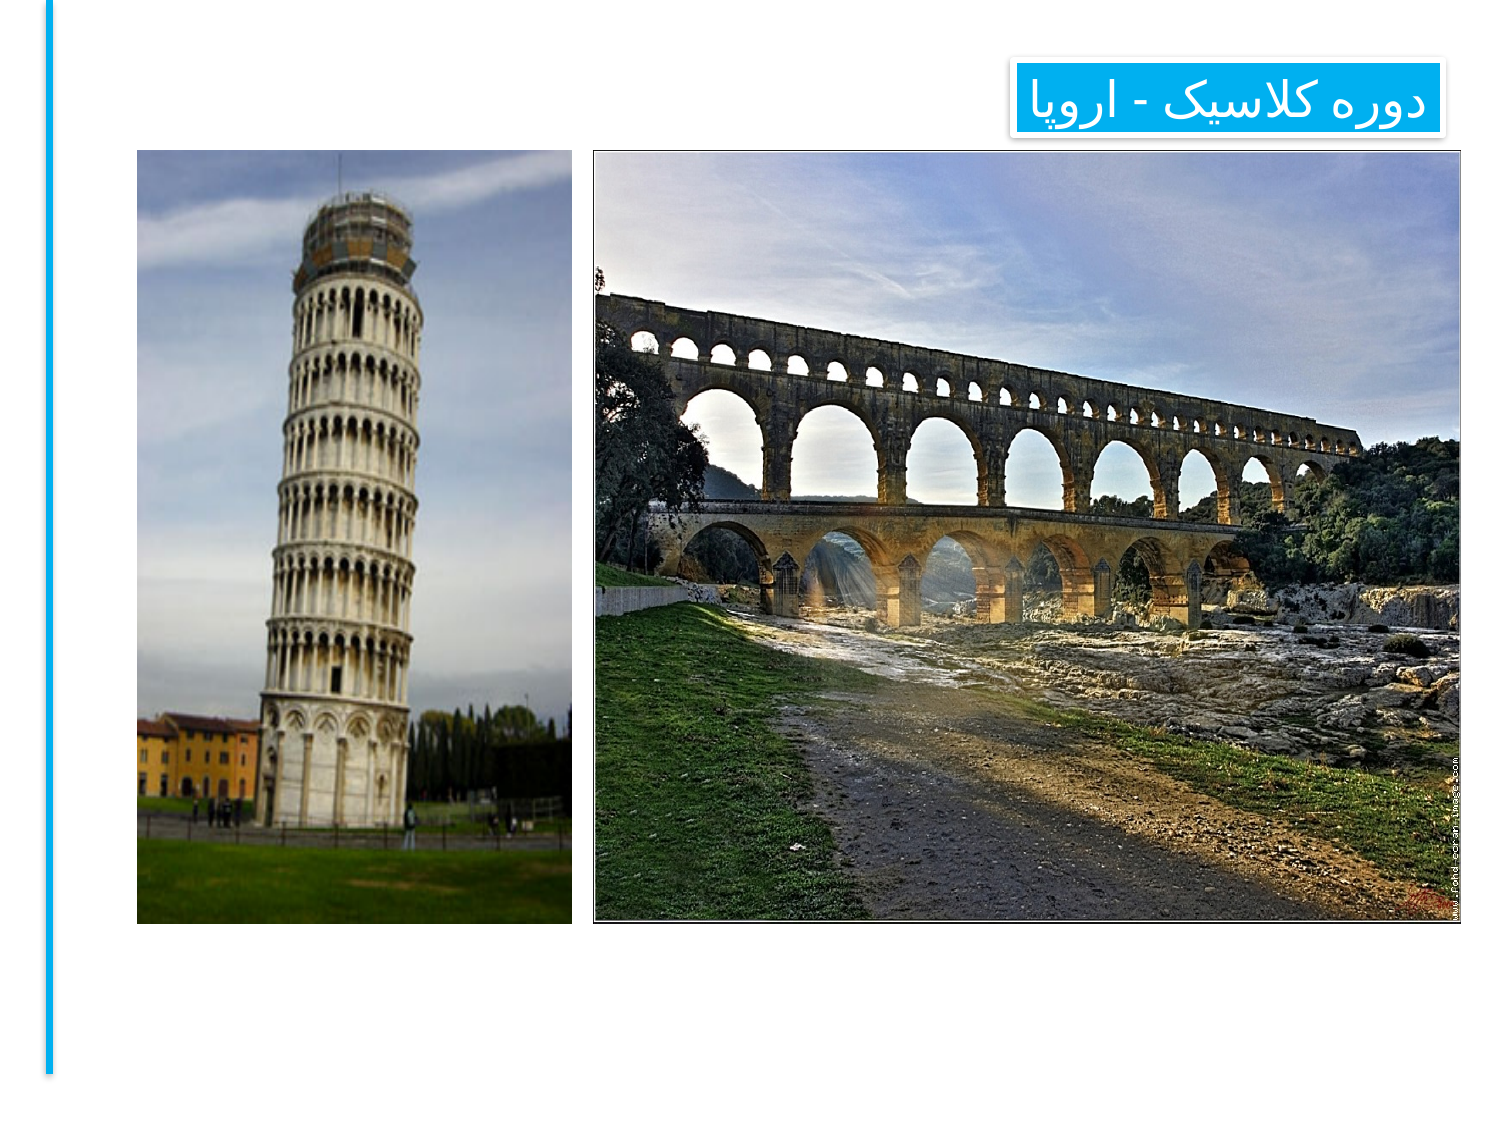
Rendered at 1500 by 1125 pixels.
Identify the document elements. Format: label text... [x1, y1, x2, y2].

picture [137, 149, 573, 925]
picture [593, 149, 1461, 925]
text_box دوره کلاسیک - اروپا [1010, 57, 1446, 138]
